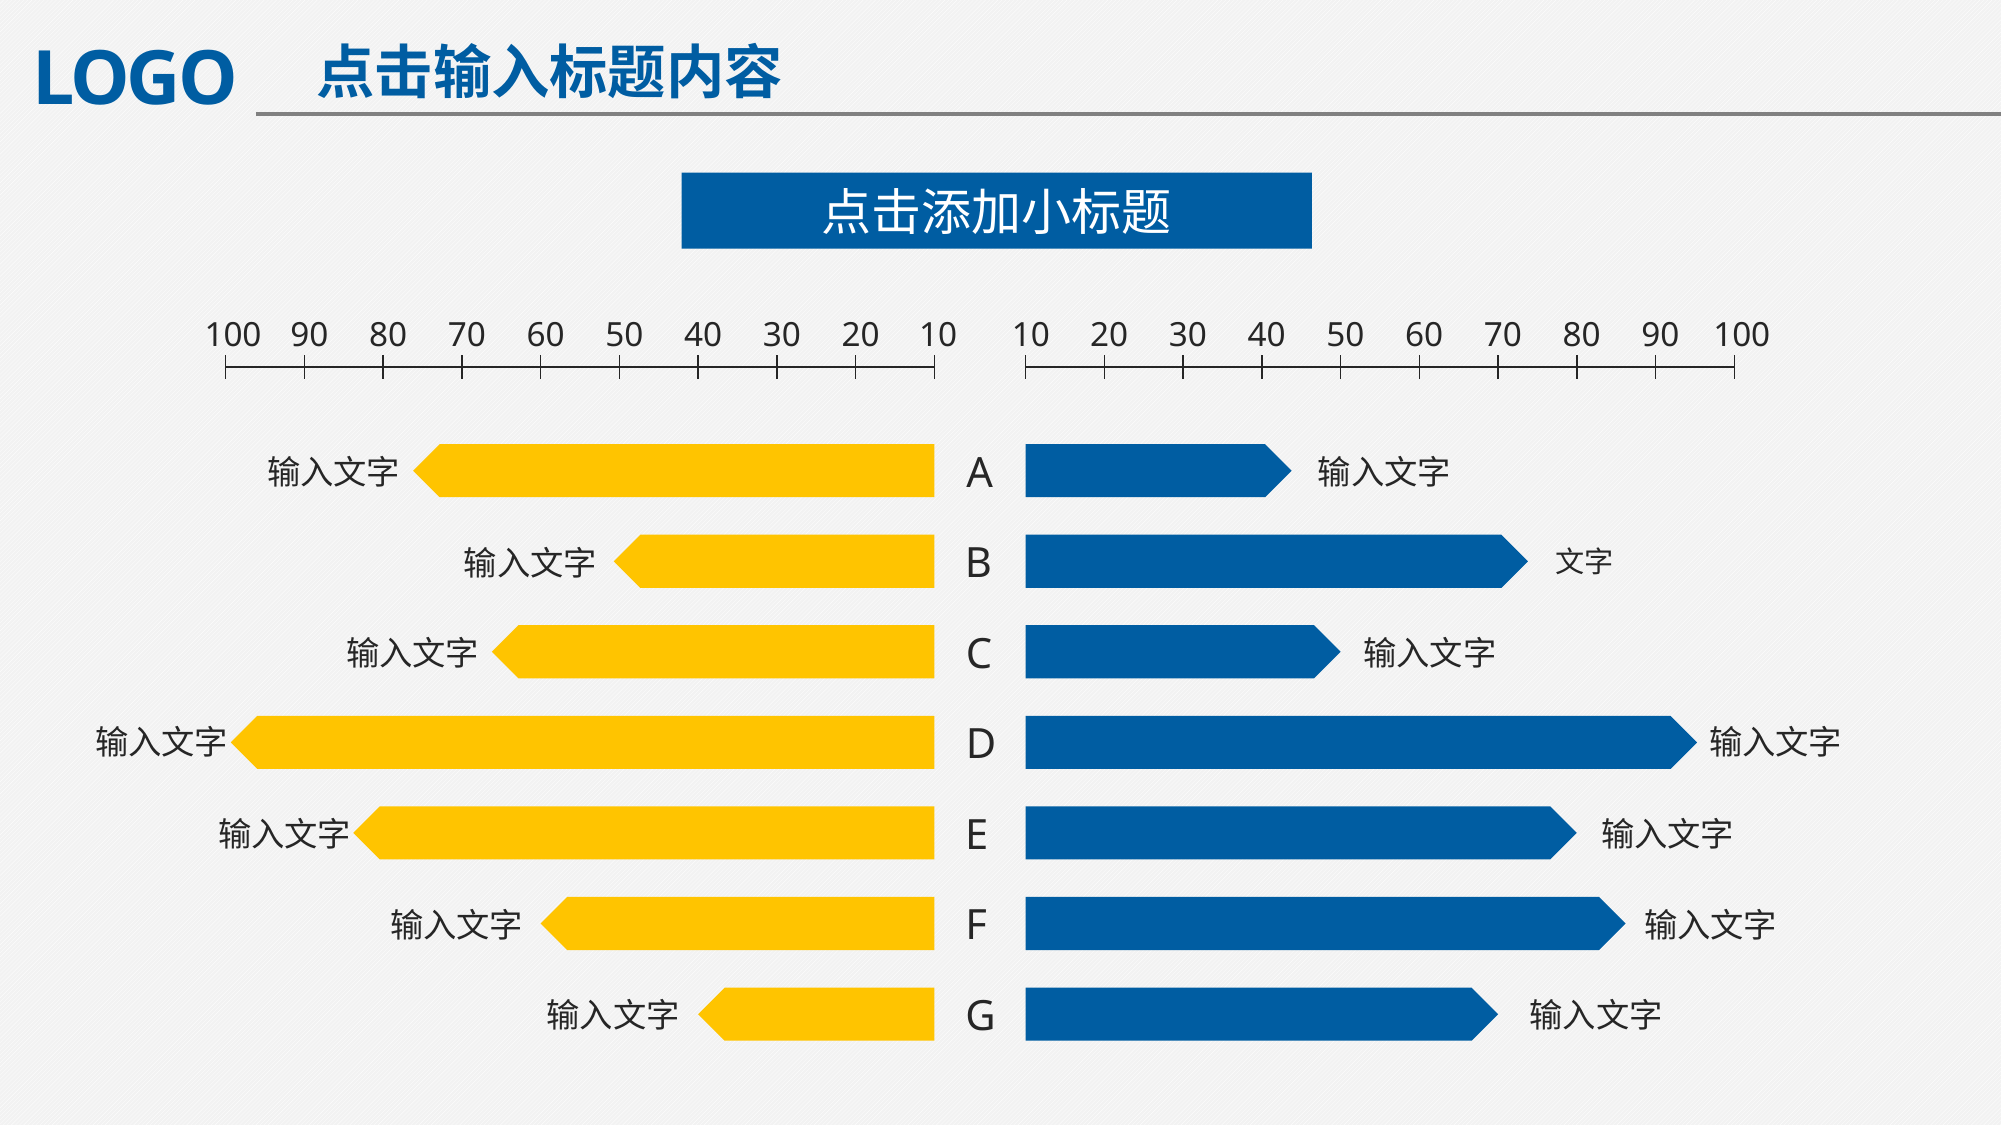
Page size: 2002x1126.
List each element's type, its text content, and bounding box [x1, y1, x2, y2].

text_box 50 [590, 306, 659, 353]
text_box [1023, 713, 1694, 772]
text_box 60 [1390, 306, 1459, 353]
text_box 100 [1698, 306, 1786, 361]
text_box 输入文字 [1586, 805, 1749, 861]
text_box [1023, 532, 1531, 590]
text_box 输入文字 [449, 534, 612, 589]
text_box 20 [826, 306, 895, 353]
text_box 输入文字 [531, 986, 695, 1042]
text_box [1023, 894, 1628, 953]
text_box 10 [904, 306, 973, 361]
text_box 70 [433, 306, 501, 353]
text_box G [950, 981, 1011, 1047]
text_box 输入文字 [331, 624, 495, 680]
text_box D [951, 709, 1012, 775]
text_box E [950, 800, 1004, 865]
text_box [539, 894, 937, 953]
text_box 90 [277, 306, 344, 353]
text_box 50 [1311, 306, 1380, 353]
text_box 70 [1469, 306, 1537, 353]
text_box A [951, 437, 1009, 503]
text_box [1025, 354, 1735, 380]
text_box F [950, 890, 1002, 956]
text_box 100 [189, 306, 277, 361]
text_box [495, 623, 937, 681]
text_box 10 [997, 306, 1065, 361]
text_box 输入文字 [375, 896, 539, 952]
text_box 输入文字 [1302, 443, 1466, 499]
text_box [1023, 985, 1501, 1043]
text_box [225, 354, 935, 380]
text_box B [950, 528, 1007, 594]
text_box [416, 441, 937, 500]
text_box C [951, 619, 1008, 684]
text_box [1023, 804, 1579, 862]
text_box [367, 804, 937, 862]
text_box 40 [669, 306, 738, 353]
text_box [1023, 441, 1294, 500]
text_box 输入文字 [1694, 713, 1858, 769]
text_box 30 [1154, 306, 1222, 353]
text_box 点击输入标题内容 [279, 27, 820, 113]
text_box 点击添加小标题 [680, 171, 1314, 251]
text_box 输入文字 [80, 713, 243, 769]
text_box 20 [1075, 306, 1144, 353]
text_box 60 [511, 306, 580, 353]
text_box [243, 713, 937, 772]
text_box 80 [354, 306, 423, 353]
text_box 输入文字 [203, 805, 367, 861]
text_box 文字 [1540, 536, 1630, 586]
text_box 80 [1547, 306, 1616, 353]
text_box 输入文字 [1514, 986, 1678, 1042]
text_box 输入文字 [252, 443, 416, 499]
text_box 40 [1233, 306, 1301, 353]
text_box [612, 532, 937, 590]
text_box 90 [1626, 306, 1695, 353]
text_box [1023, 623, 1343, 681]
text_box 输入文字 [1348, 624, 1512, 680]
text_box 输入文字 [1629, 896, 1793, 952]
text_box 30 [748, 306, 816, 353]
text_box [696, 985, 937, 1043]
